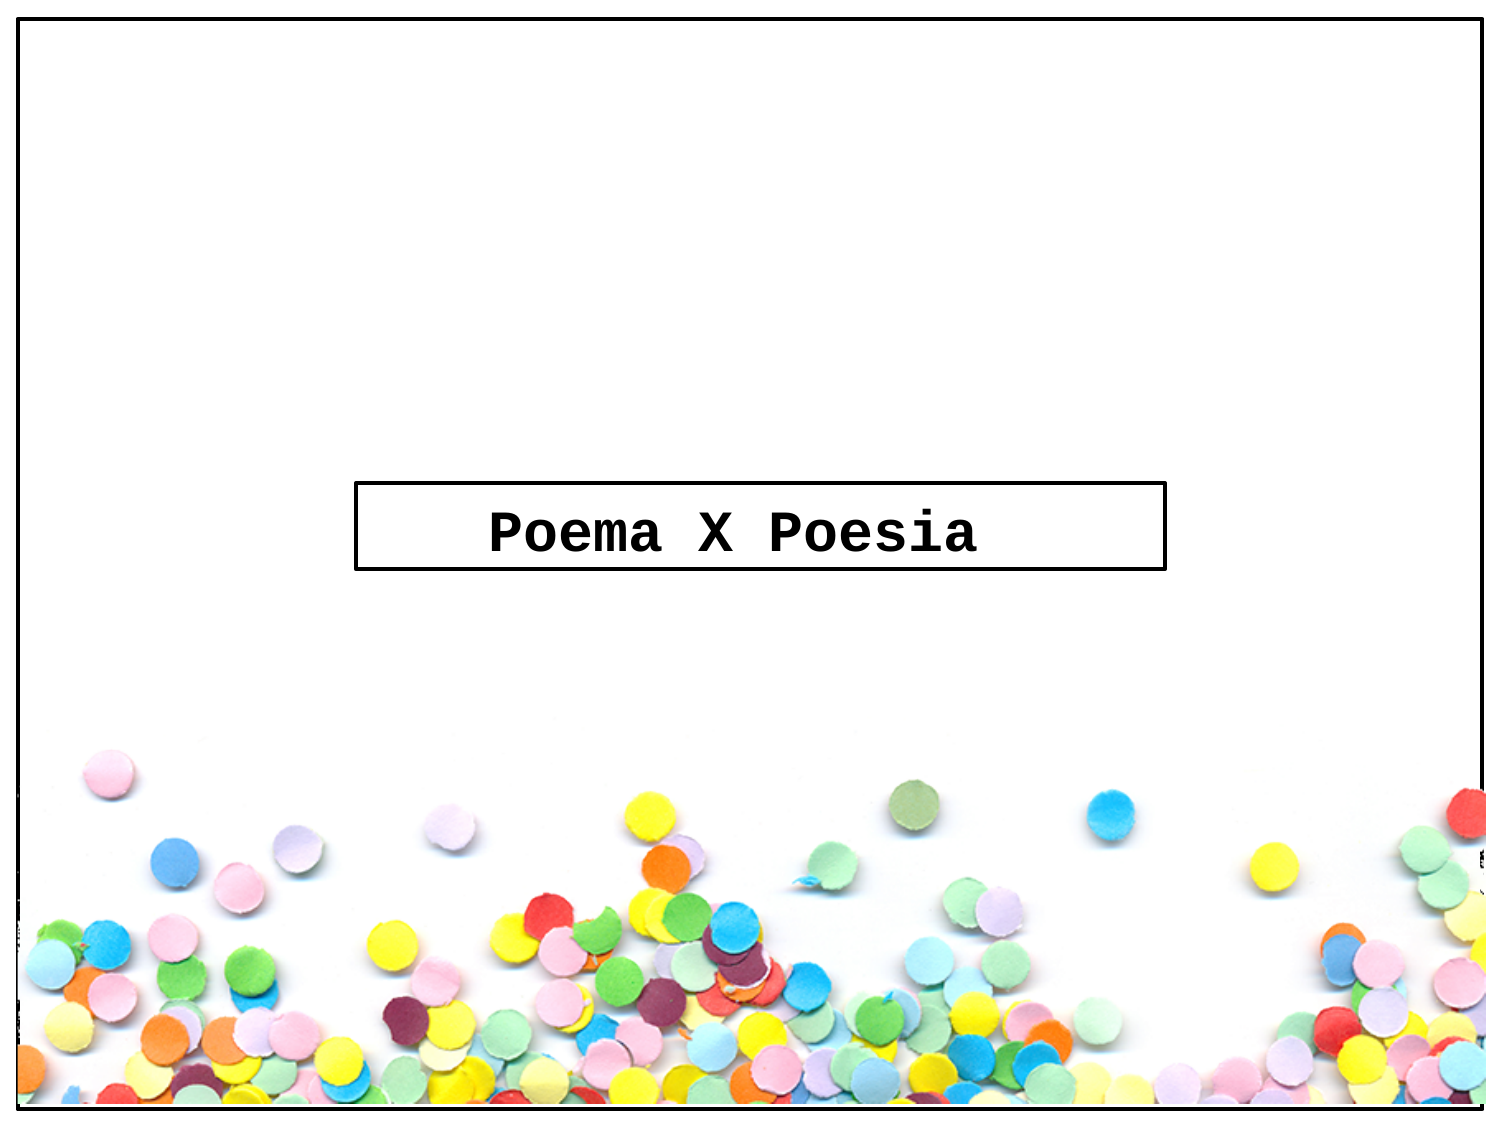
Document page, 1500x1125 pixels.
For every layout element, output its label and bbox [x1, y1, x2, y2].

text_box [16, 17, 1484, 709]
picture [17, 710, 1487, 1105]
text_box [354, 481, 1167, 571]
